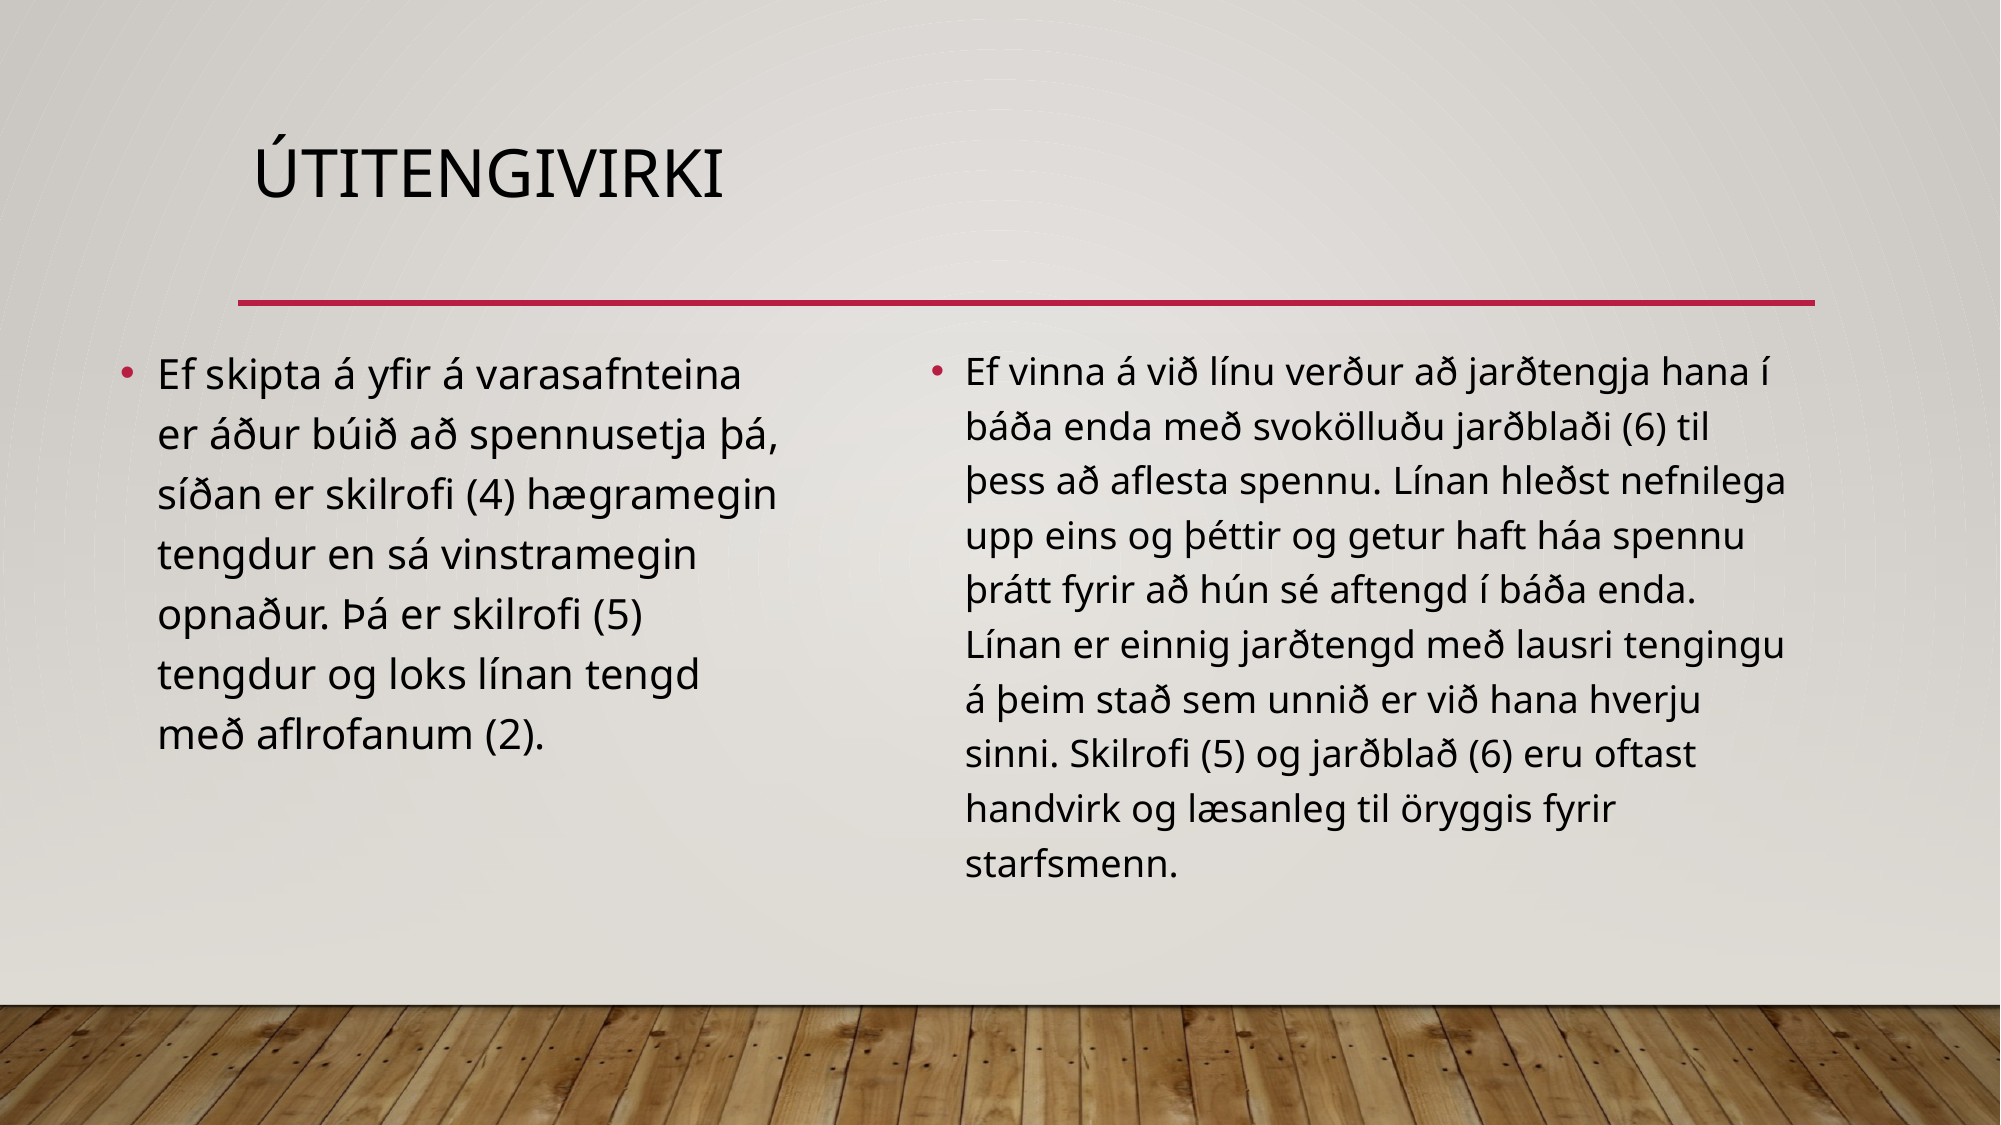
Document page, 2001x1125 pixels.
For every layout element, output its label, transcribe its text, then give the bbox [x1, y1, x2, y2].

list Ef vinna á við línu verður að jarðtengja hana í báða enda með svokölluðu jarðblaði (6) til þess að aflesta spennu. Línan hleðst nefnilega upp eins og þéttir og getur haft háa spennu þrátt fyrir að hún sé aftengd í báða enda. Línan er einnig jarðtengd með lausri tengingu á þeim stað sem unnið er við hana hverju sinni. Skilrofi (5) og jarðblað (6) eru oftast handvirk og læsanleg til öryggis fyrir starfsmenn. [915, 330, 1815, 896]
title ÚtiTengivirki [237, 132, 1814, 306]
list Ef skipta á yfir á varasafnteina er áður búið að spennusetja þá, síðan er skilrofi (4) hægramegin tengdur en sá vinstramegin opnaður. Þá er skilrofi (5) tengdur og loks línan tengd með aflrofanum (2). [105, 329, 808, 896]
picture [0, 1005, 2000, 1125]
